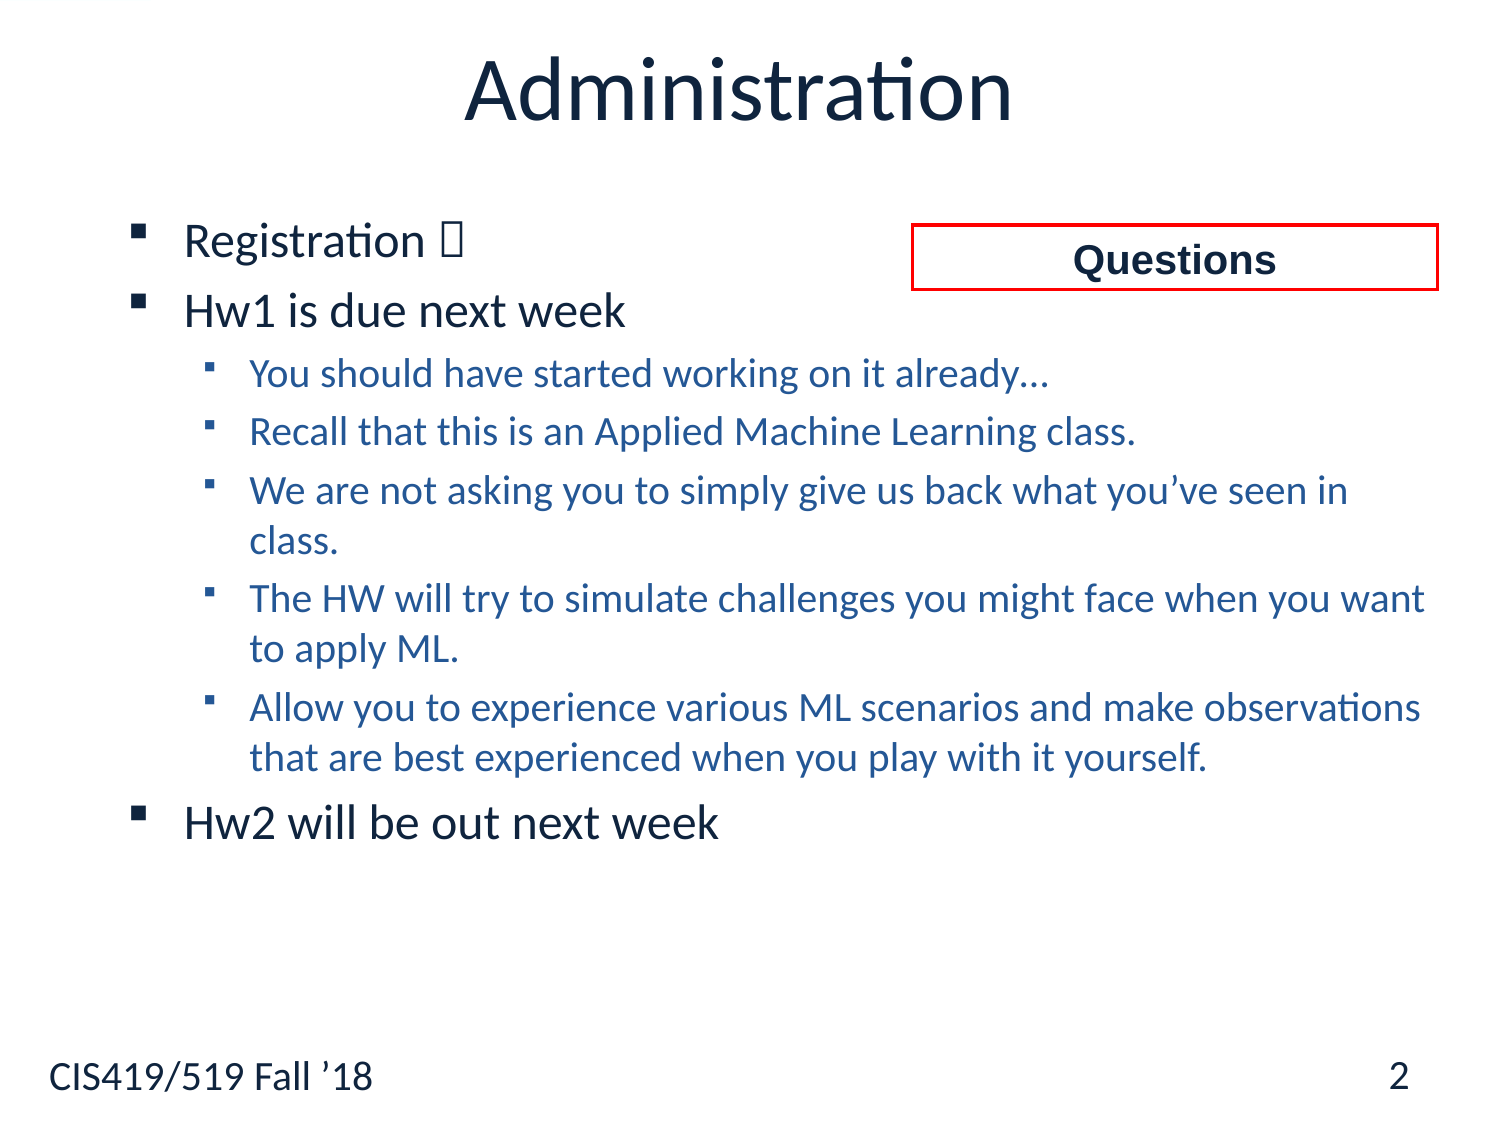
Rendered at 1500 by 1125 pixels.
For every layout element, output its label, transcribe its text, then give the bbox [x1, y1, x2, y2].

title Administration [112, 5, 1388, 163]
text_box Questions [912, 224, 1438, 290]
list Registration  Hw1 is due next week You should have started working on it already… Recall that this is an Applied Machine Learning class. We are not asking you to simply give us back what you’ve seen in class. The HW will try to simulate challenges you might face when you want to apply ML. Allow you to experience various ML scenarios and make observations that are best experienced when you play with it yourself. Hw2 will be out next week [112, 200, 1463, 1018]
slide_number 2 [1074, 1042, 1425, 1103]
